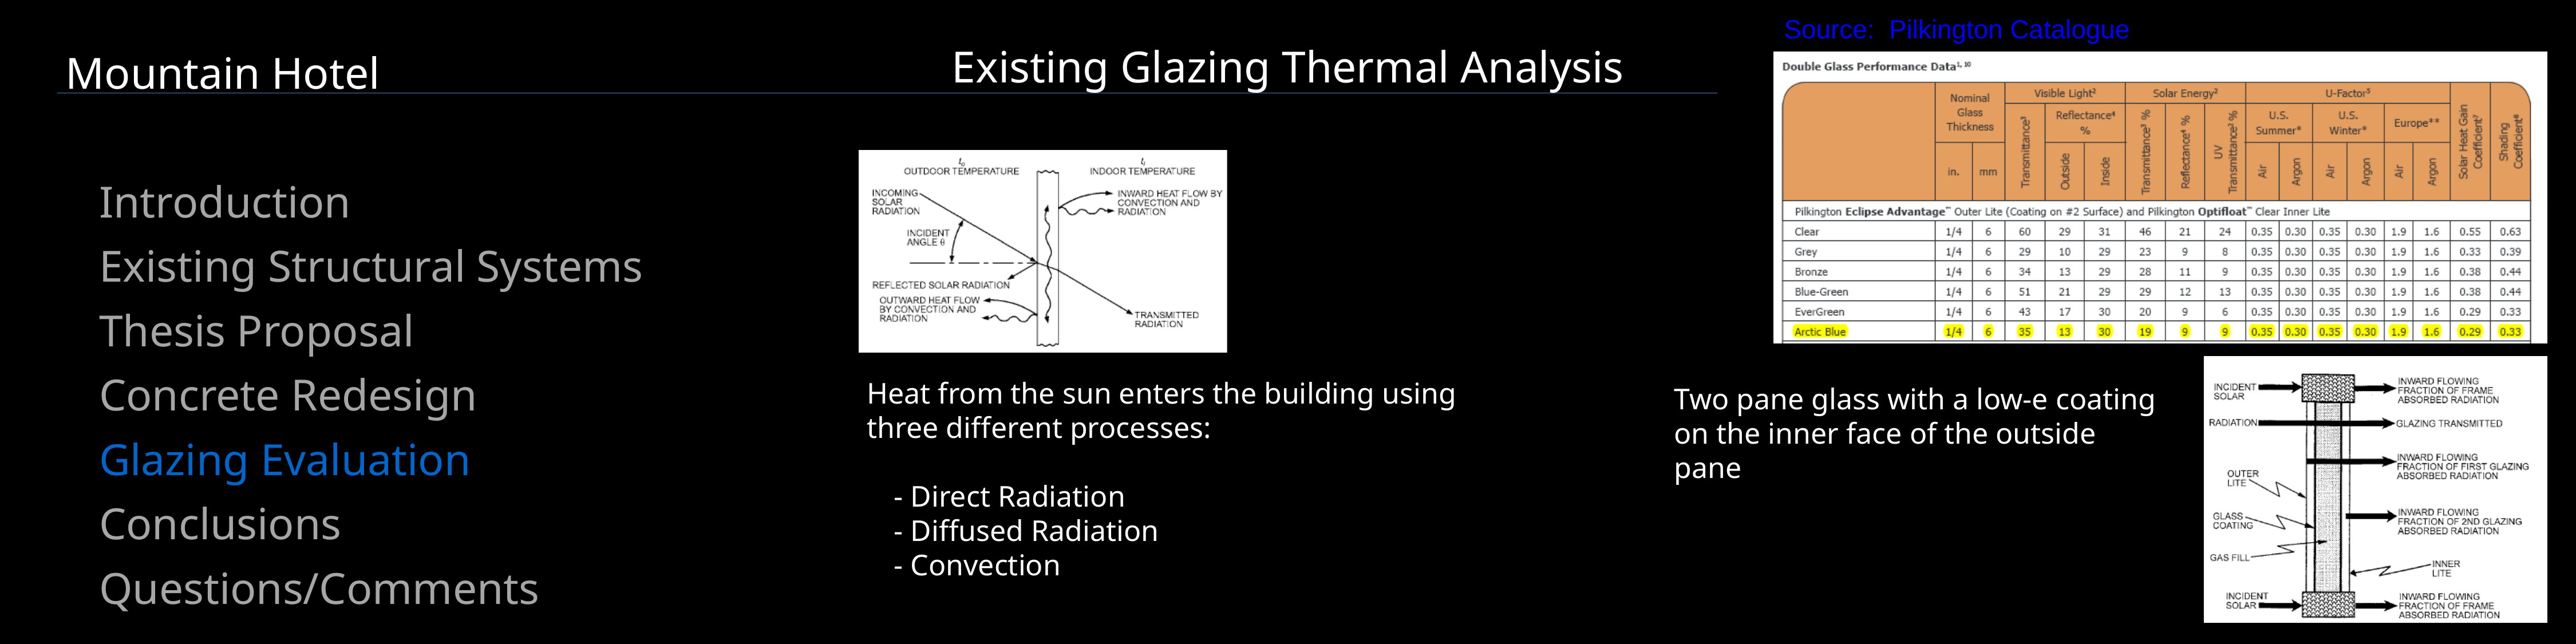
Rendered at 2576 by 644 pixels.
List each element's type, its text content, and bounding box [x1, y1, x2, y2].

text_box Mountain Hotel Introduction Existing Structural Systems Thesis Proposal Concrete Redesign Glazing Evaluation Conclusions Questions/Comments [57, 29, 848, 93]
text_box Heat from the sun enters the building using three different processes: - Direct Radiation - Diffused Radiation - Convection [858, 371, 1496, 586]
text_box Mountain Hotel Introduction Existing Structural Systems Thesis Proposal Concrete Redesign Glazing Evaluation Conclusions Questions/Comments [57, 98, 848, 617]
text_box Two pane glass with a low-e coating on the inner face of the outside pane [1665, 377, 2166, 488]
picture [858, 150, 1227, 353]
text_box Existing Glazing Thermal Analysis [858, 35, 1717, 93]
picture [2203, 356, 2548, 623]
text_box Source: Pilkington Catalogue [1775, 8, 2139, 49]
picture [1773, 52, 2548, 344]
